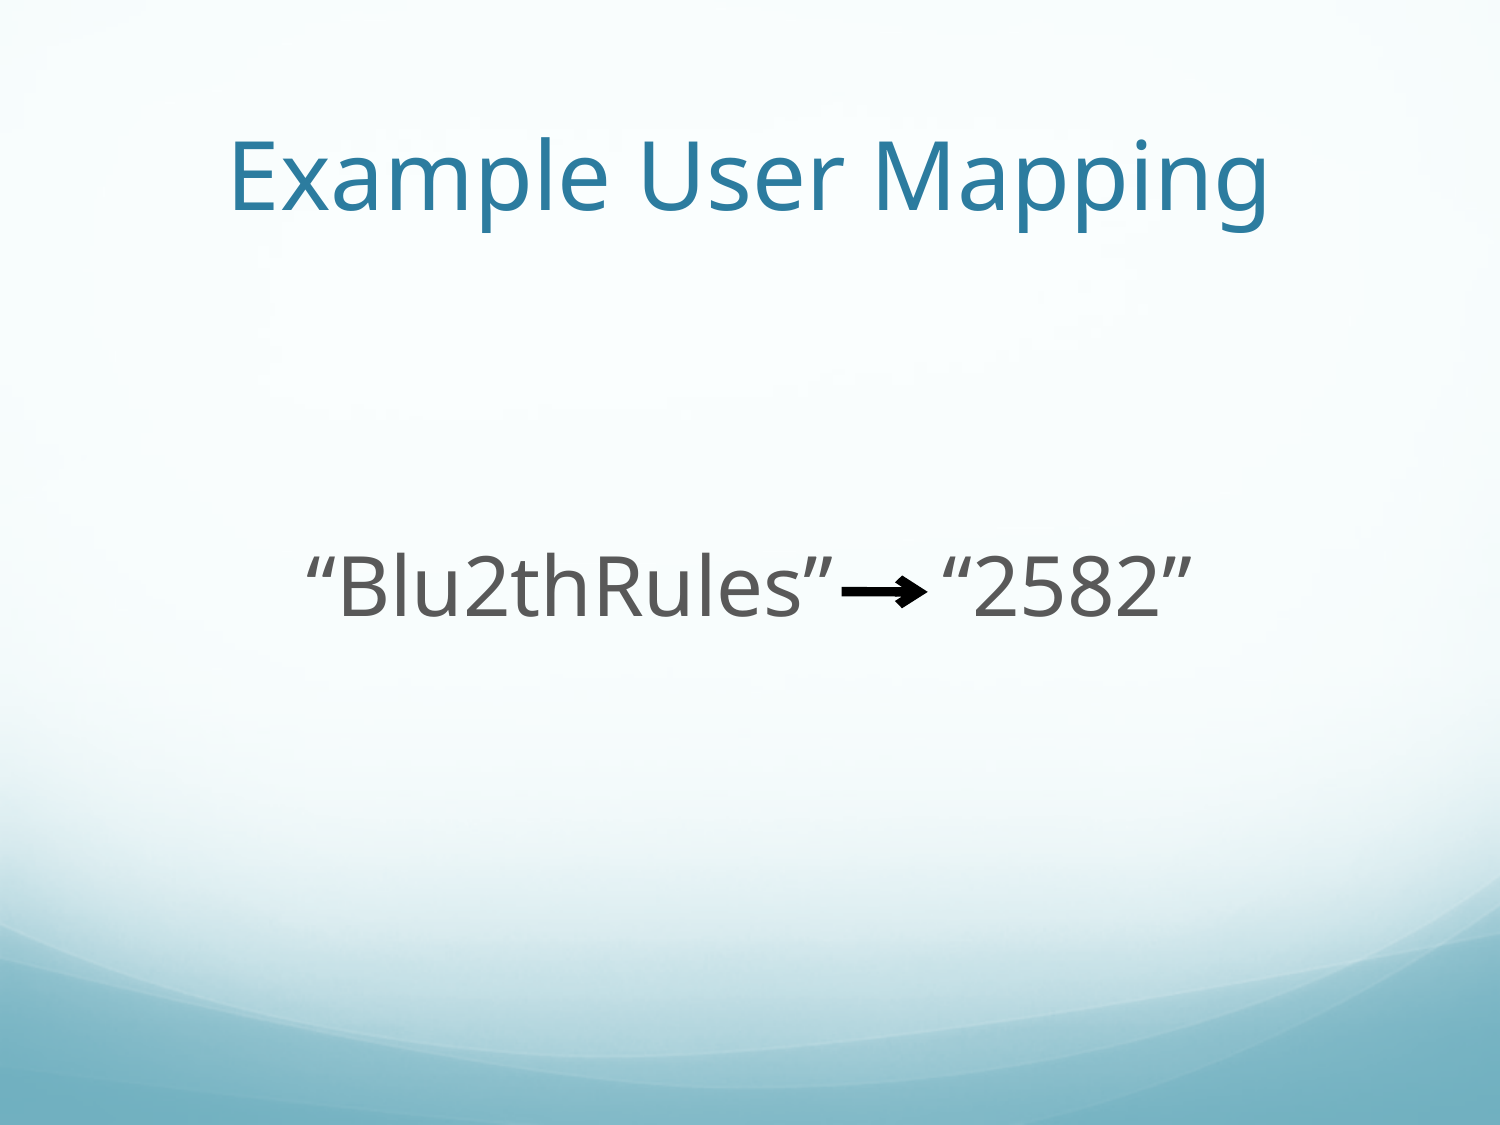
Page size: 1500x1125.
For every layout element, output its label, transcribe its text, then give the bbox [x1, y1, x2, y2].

list “Blu2thRules” “2582” [90, 262, 1410, 975]
title Example User Mapping [90, 17, 1410, 237]
